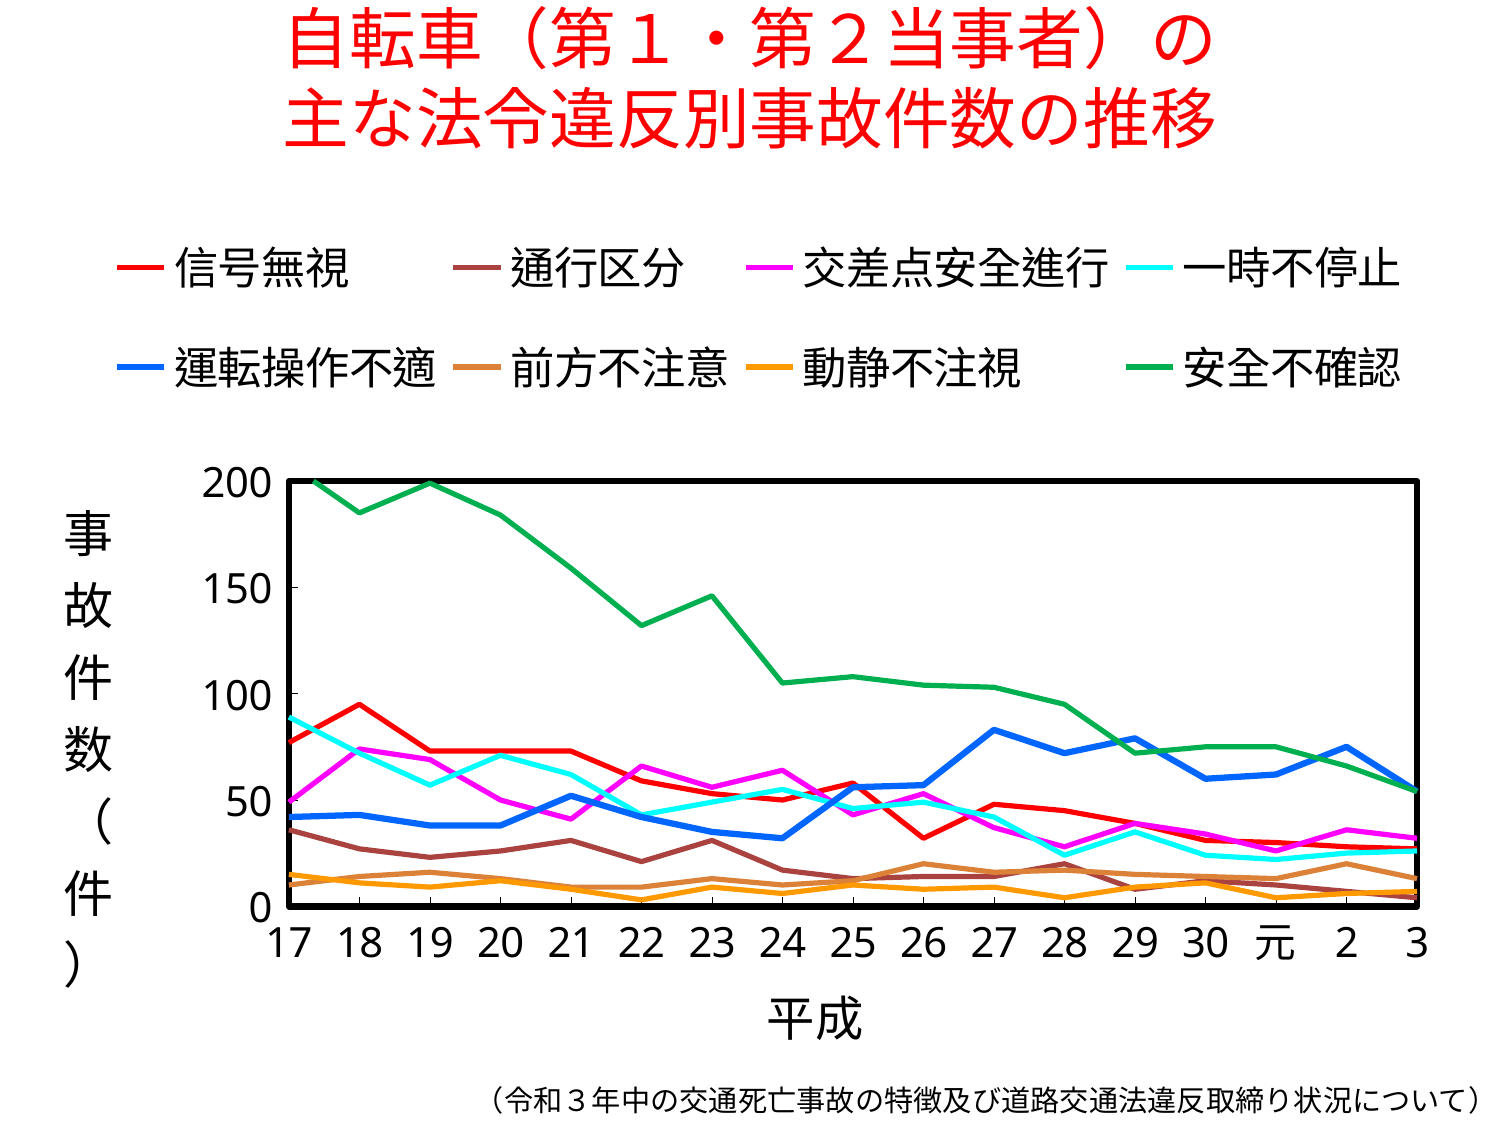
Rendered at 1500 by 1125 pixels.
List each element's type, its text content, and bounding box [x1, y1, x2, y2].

title 自転車（第１・第２当事者）の 主な法令違反別事故件数の推移 [112, 28, 1388, 126]
text_box （令和３年中の交通死亡事故の特徴及び道路交通法違反取締り状況について） [460, 1074, 1500, 1125]
chart [37, 192, 1460, 1065]
